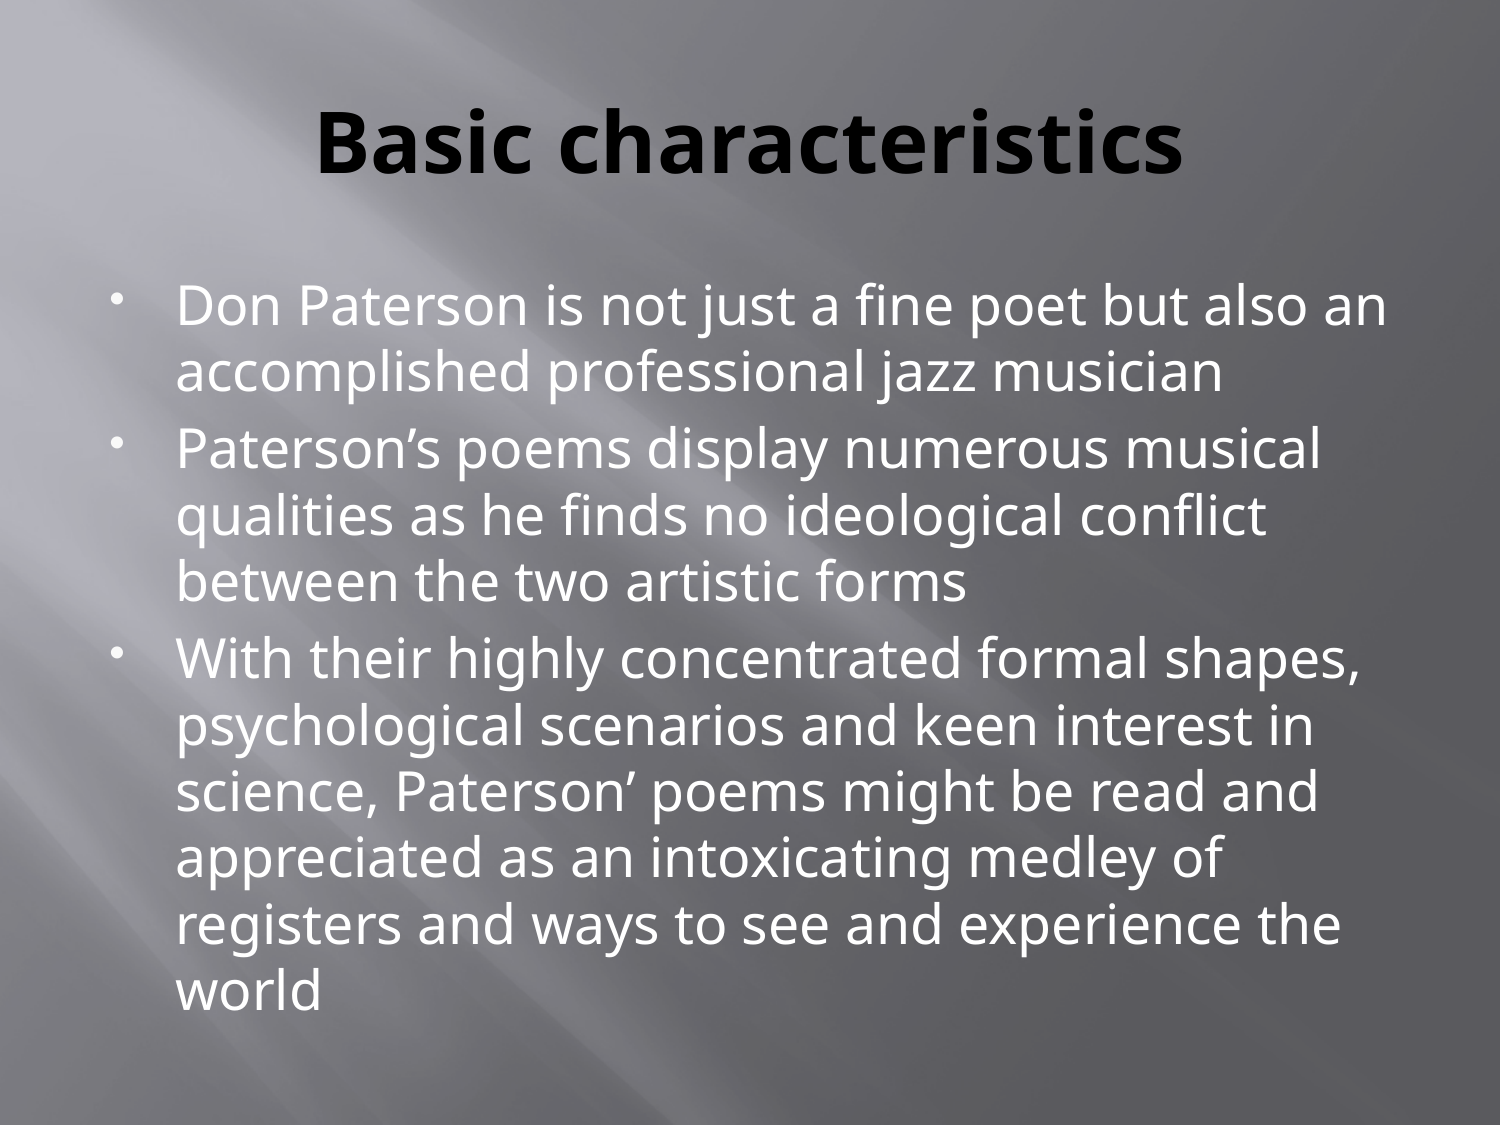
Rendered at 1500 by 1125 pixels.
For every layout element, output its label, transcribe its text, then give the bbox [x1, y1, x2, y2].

title Basic characteristics [75, 45, 1425, 233]
list Don Paterson is not just a fine poet but also an accomplished professional jazz musician Paterson’s poems display numerous musical qualities as he finds no ideological conflict between the two artistic forms With their highly concentrated formal shapes, psychological scenarios and keen interest in science, Paterson’ poems might be read and appreciated as an intoxicating medley of registers and ways to see and experience the world [75, 262, 1425, 1035]
